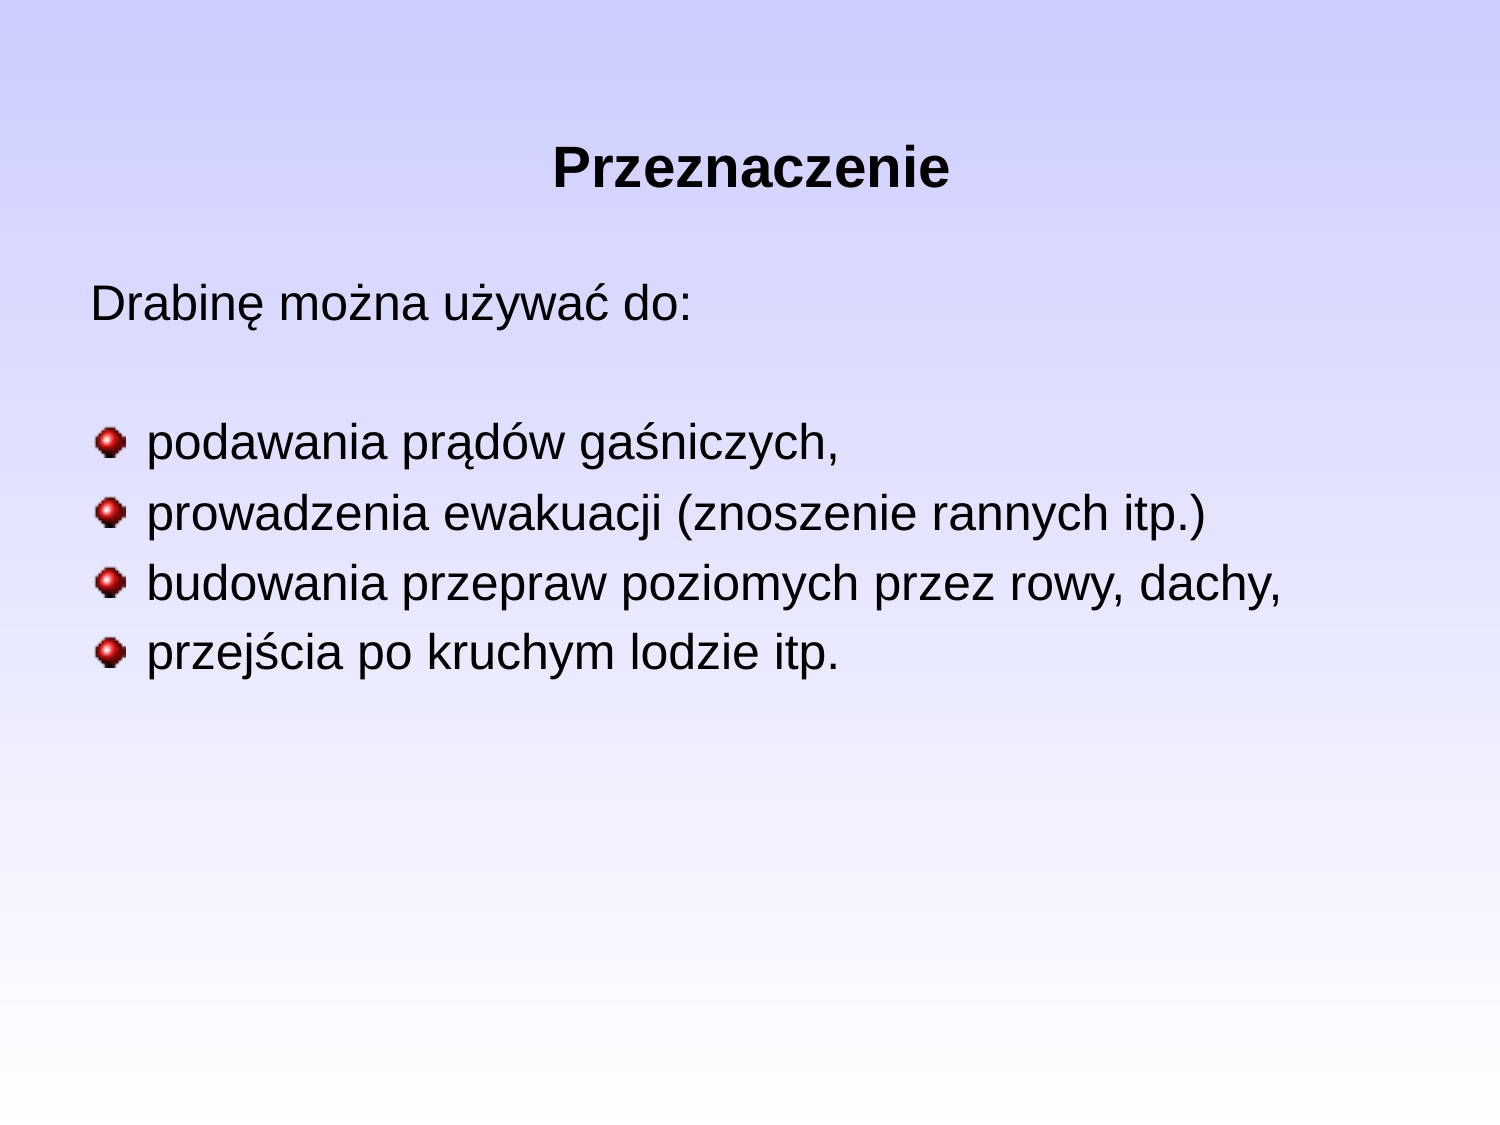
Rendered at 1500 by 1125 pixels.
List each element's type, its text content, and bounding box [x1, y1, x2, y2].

picture [90, 632, 126, 668]
list Drabinę można używać do: podawania prądów gaśniczych, prowadzenia ewakuacji (znoszenie rannych itp.) budowania przepraw poziomych przez rowy, dachy, przejścia po kruchym lodzie itp. [75, 262, 1425, 1005]
picture [90, 422, 126, 458]
picture [90, 492, 126, 528]
picture [90, 562, 126, 598]
text_box Przeznaczenie [537, 121, 987, 207]
